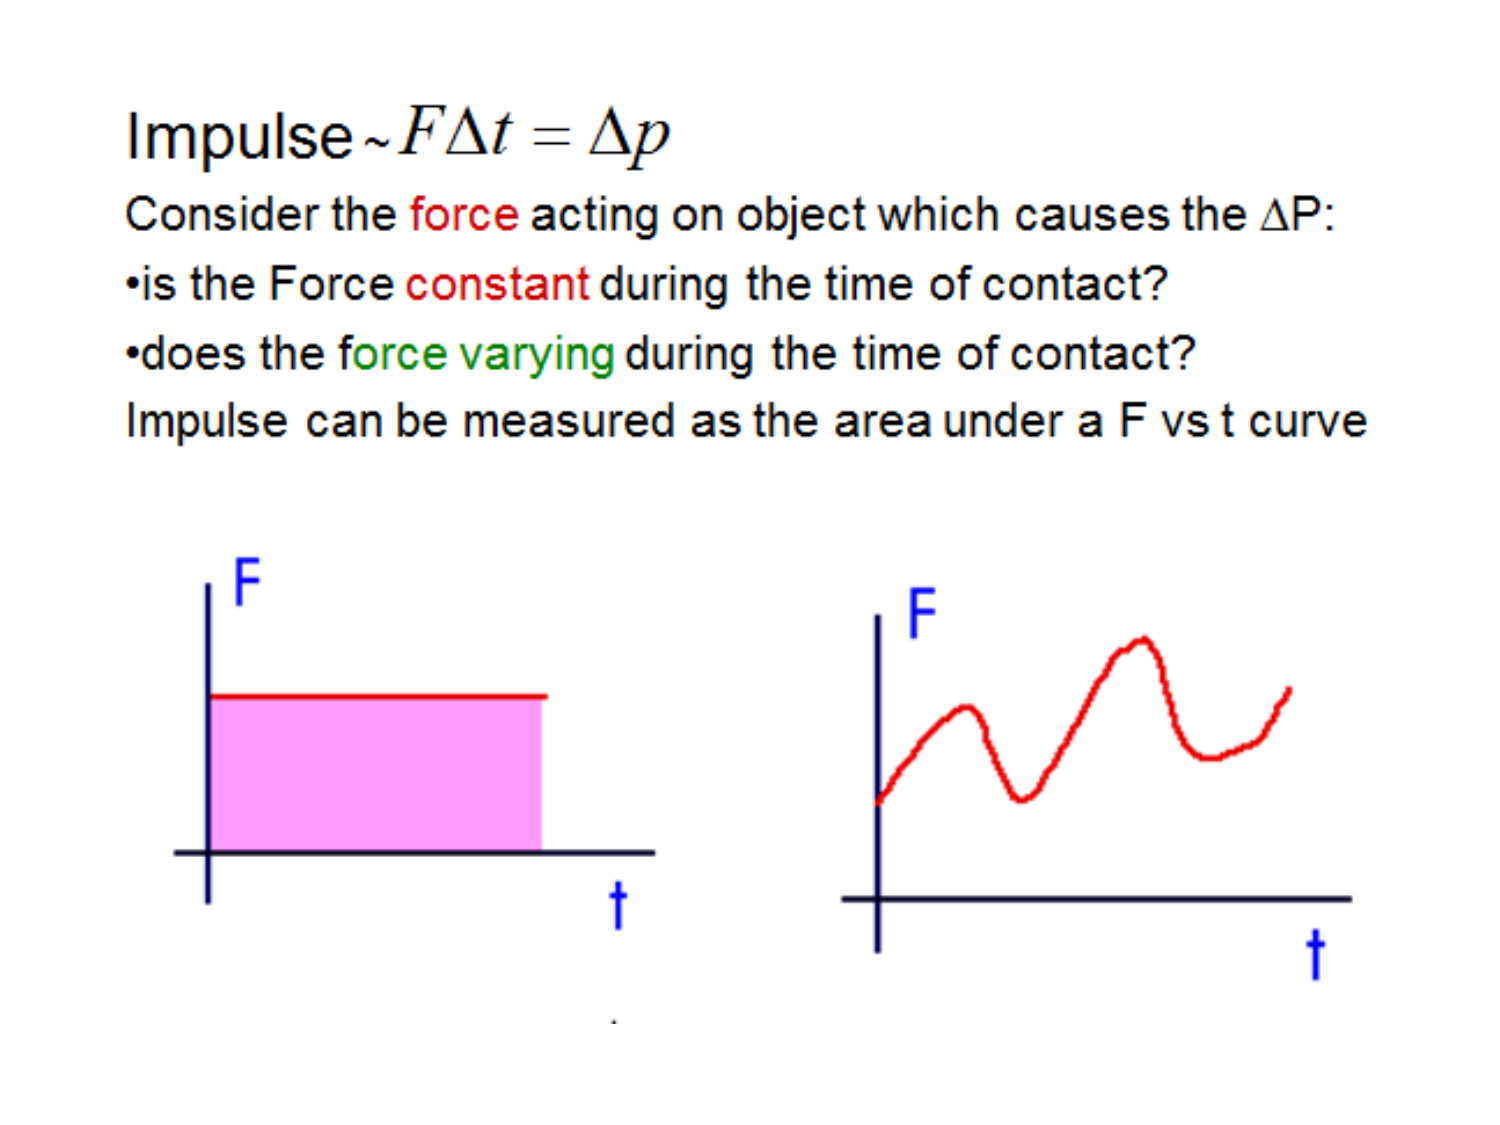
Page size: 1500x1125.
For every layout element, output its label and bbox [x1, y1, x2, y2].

picture [95, 77, 1412, 1024]
